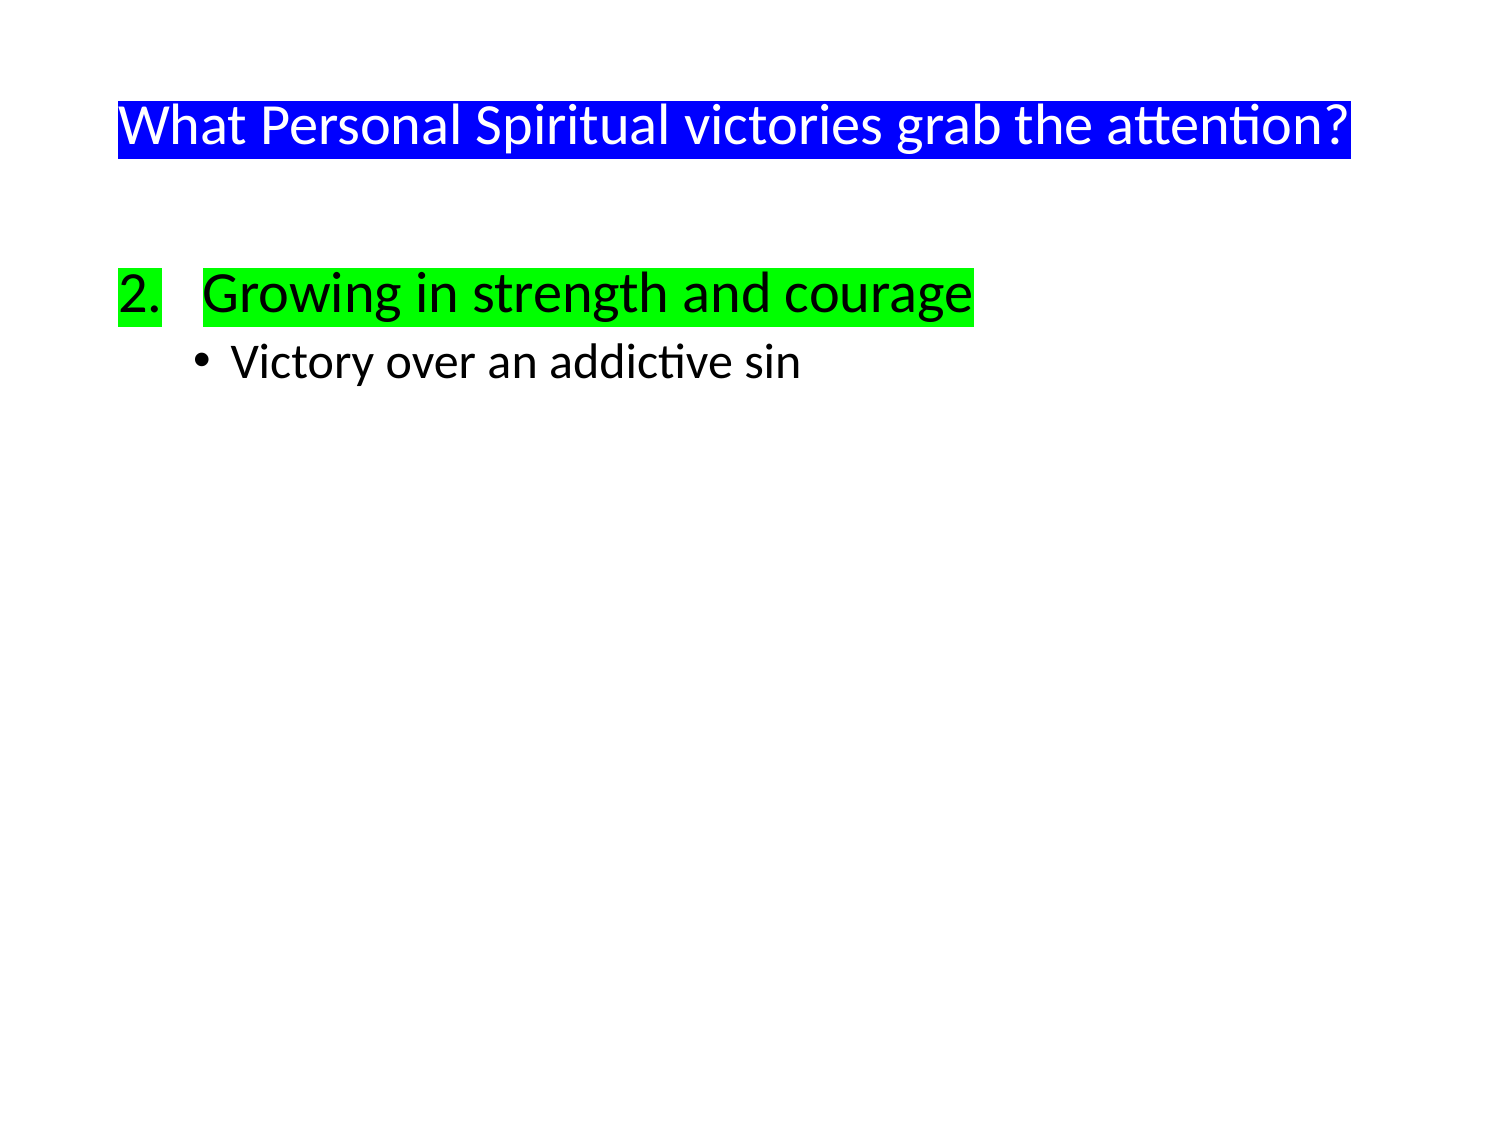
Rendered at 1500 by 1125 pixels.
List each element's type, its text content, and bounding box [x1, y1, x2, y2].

list What Personal Spiritual victories grab the attention? Growing in strength and courage Victory over an addictive sin [103, 86, 1397, 1066]
